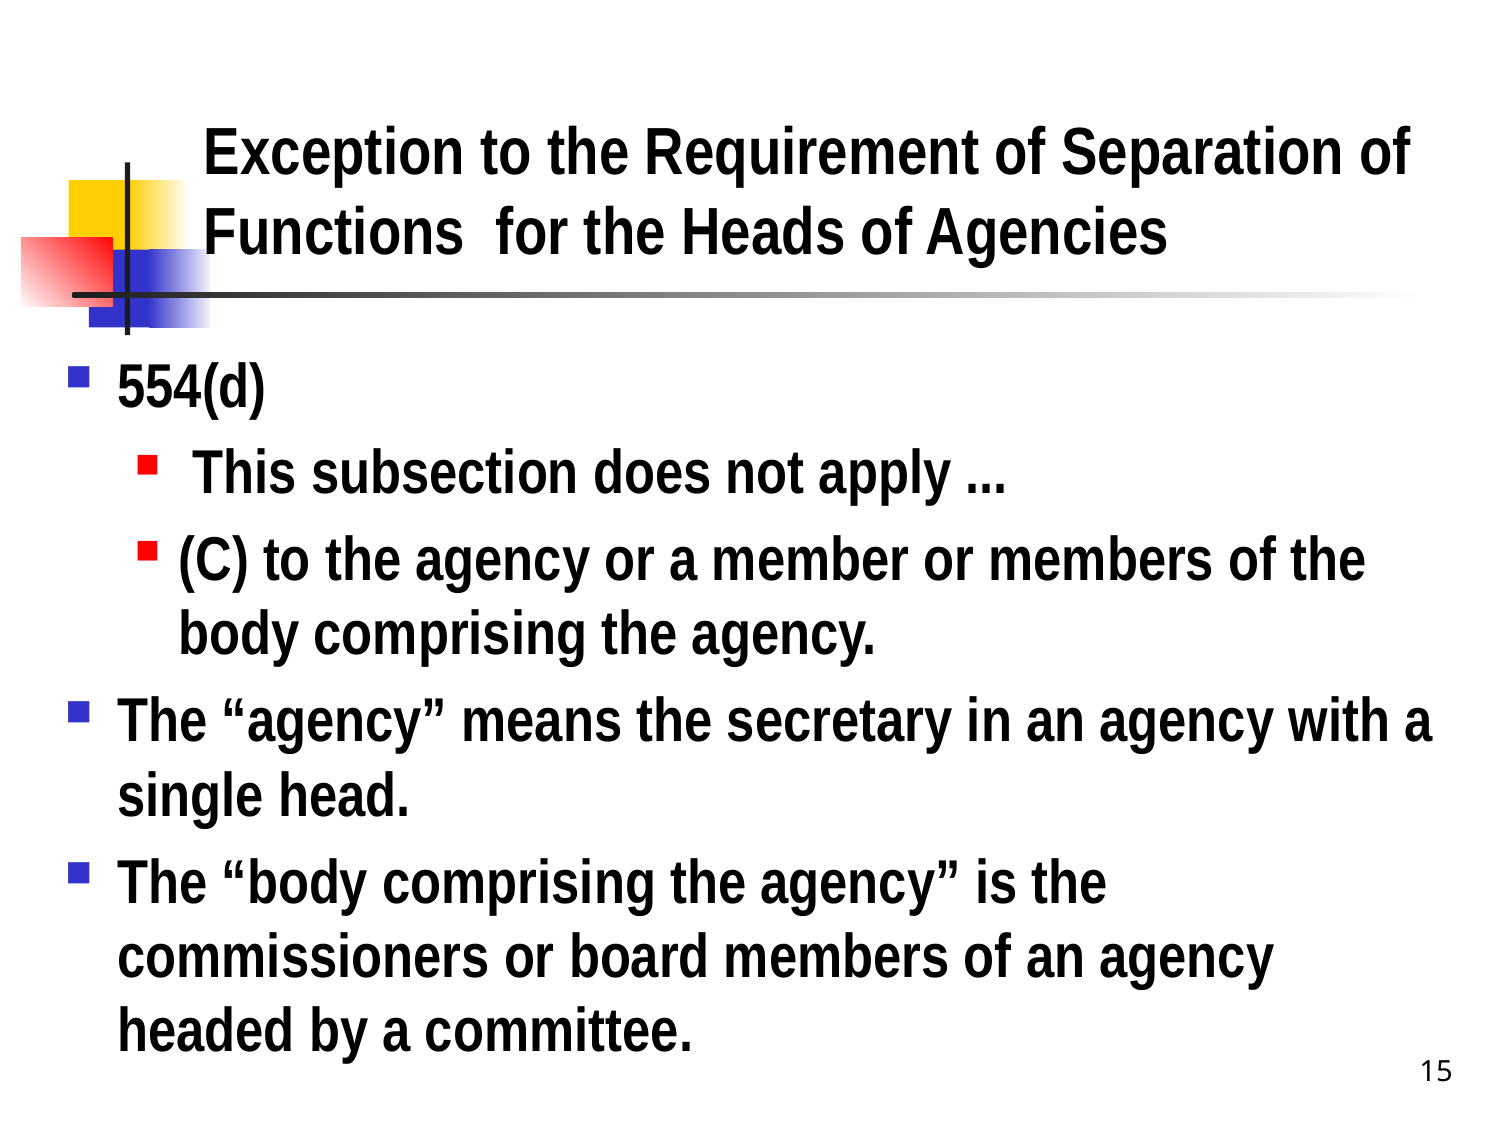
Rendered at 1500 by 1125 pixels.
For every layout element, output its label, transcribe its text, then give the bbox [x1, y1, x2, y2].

list 554(d) This subsection does not apply ... (C) to the agency or a member or members of the body comprising the agency. The “agency” means the secretary in an agency with a single head. The “body comprising the agency” is the commissioners or board members of an agency headed by a committee. [50, 337, 1450, 1075]
title Exception to the Requirement of Separation of Functions for the Heads of Agencies [188, 35, 1468, 275]
slide_number 15 [1155, 1024, 1468, 1100]
